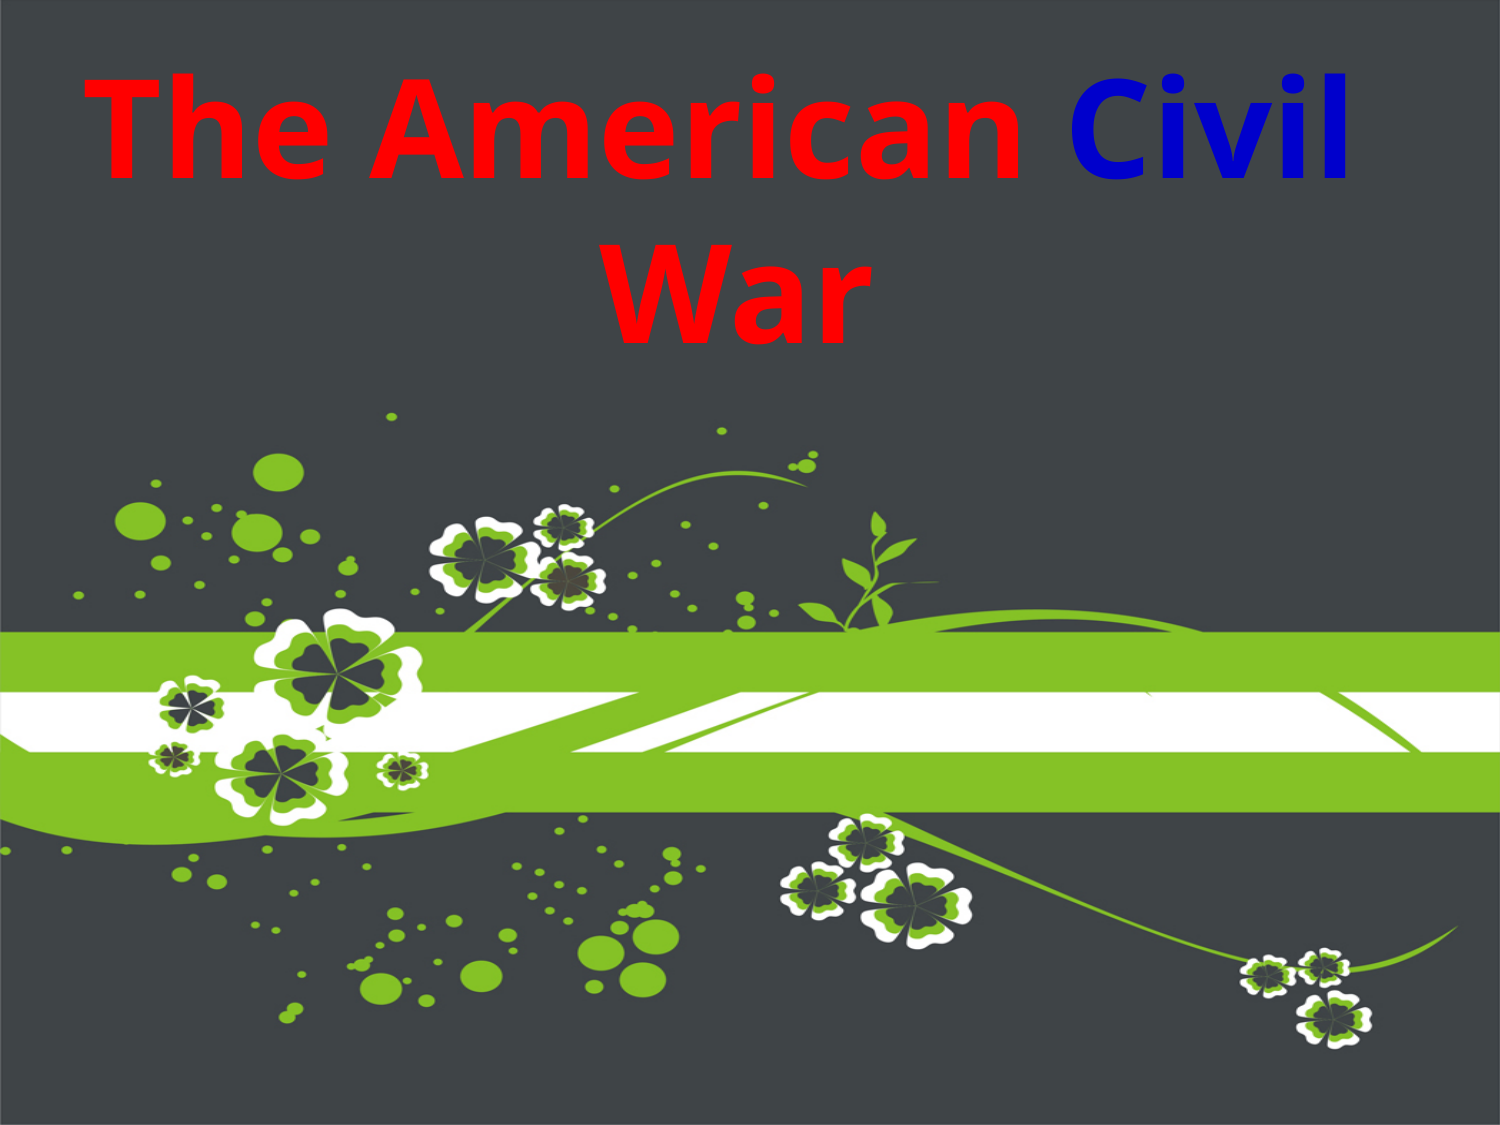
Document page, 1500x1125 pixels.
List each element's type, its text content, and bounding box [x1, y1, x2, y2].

picture [0, 0, 1500, 1125]
title The American Civil War [62, 112, 1413, 300]
